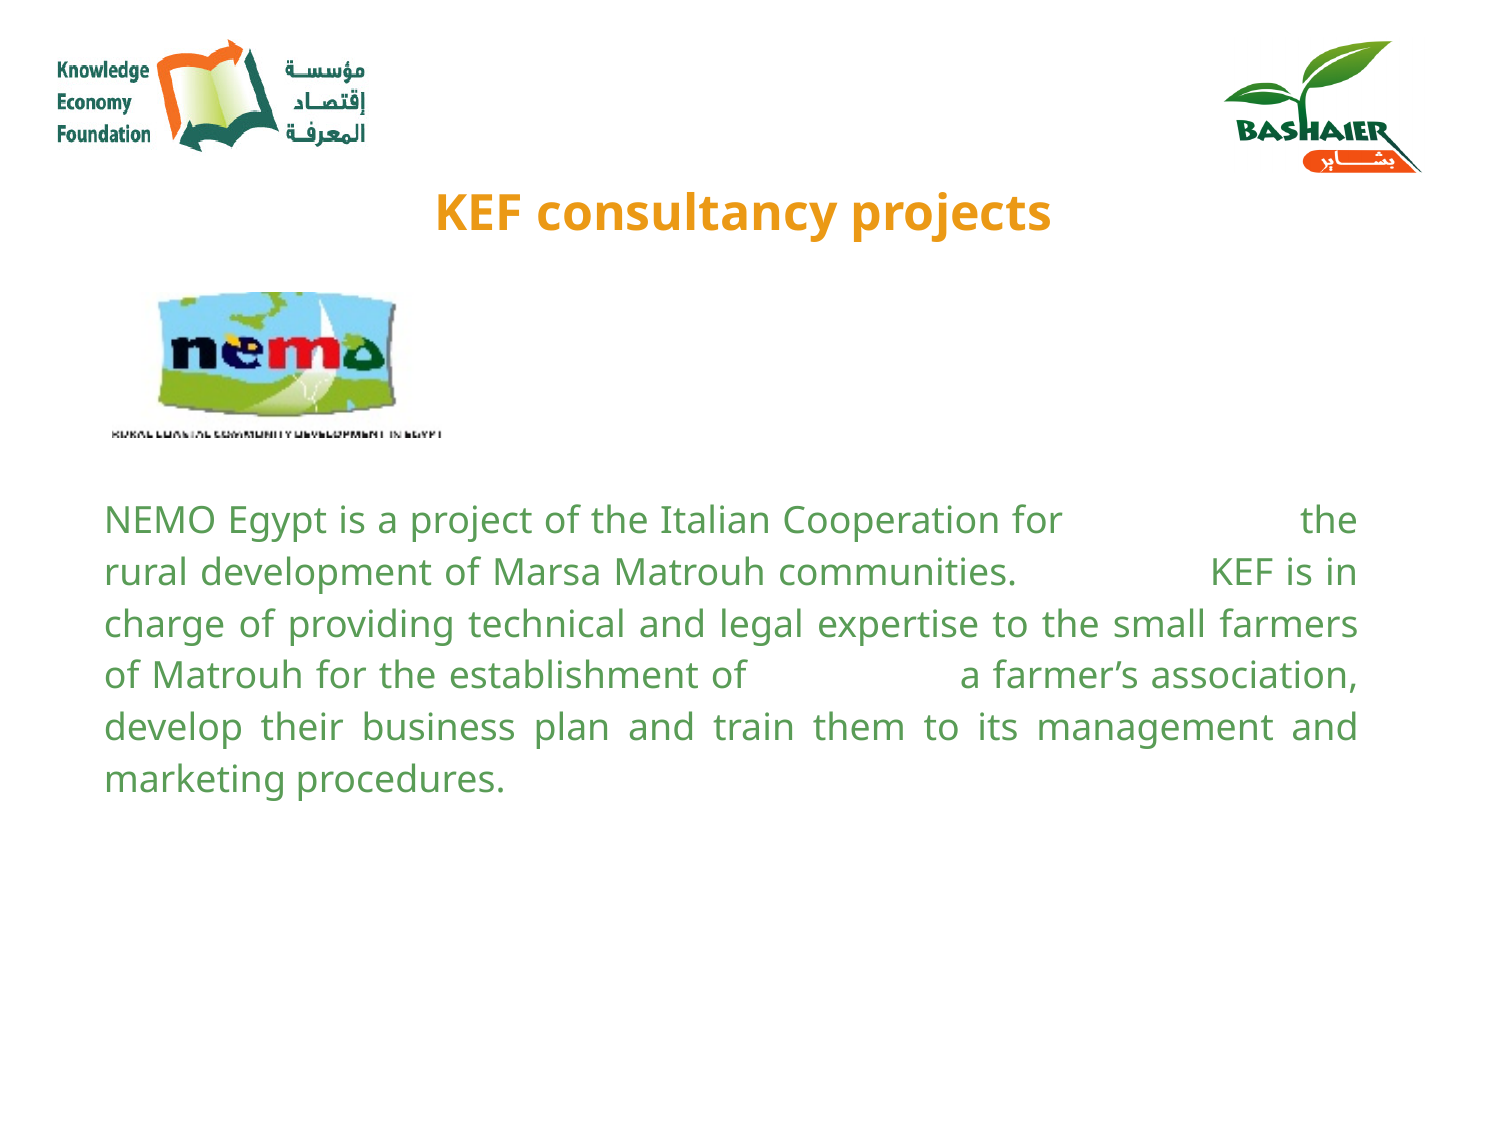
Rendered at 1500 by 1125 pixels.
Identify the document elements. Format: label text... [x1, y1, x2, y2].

text_box NEMO Egypt is a project of the Italian Cooperation for the rural development of Marsa Matrouh communities. KEF is in charge of providing technical and legal expertise to the small farmers of Matrouh for the establishment of a farmer’s association, develop their business plan and train them to its management and marketing procedures. [51, 385, 1375, 808]
picture [1222, 37, 1426, 173]
picture [111, 292, 444, 438]
text_box KEF consultancy projects [419, 172, 1081, 248]
picture [49, 37, 373, 156]
